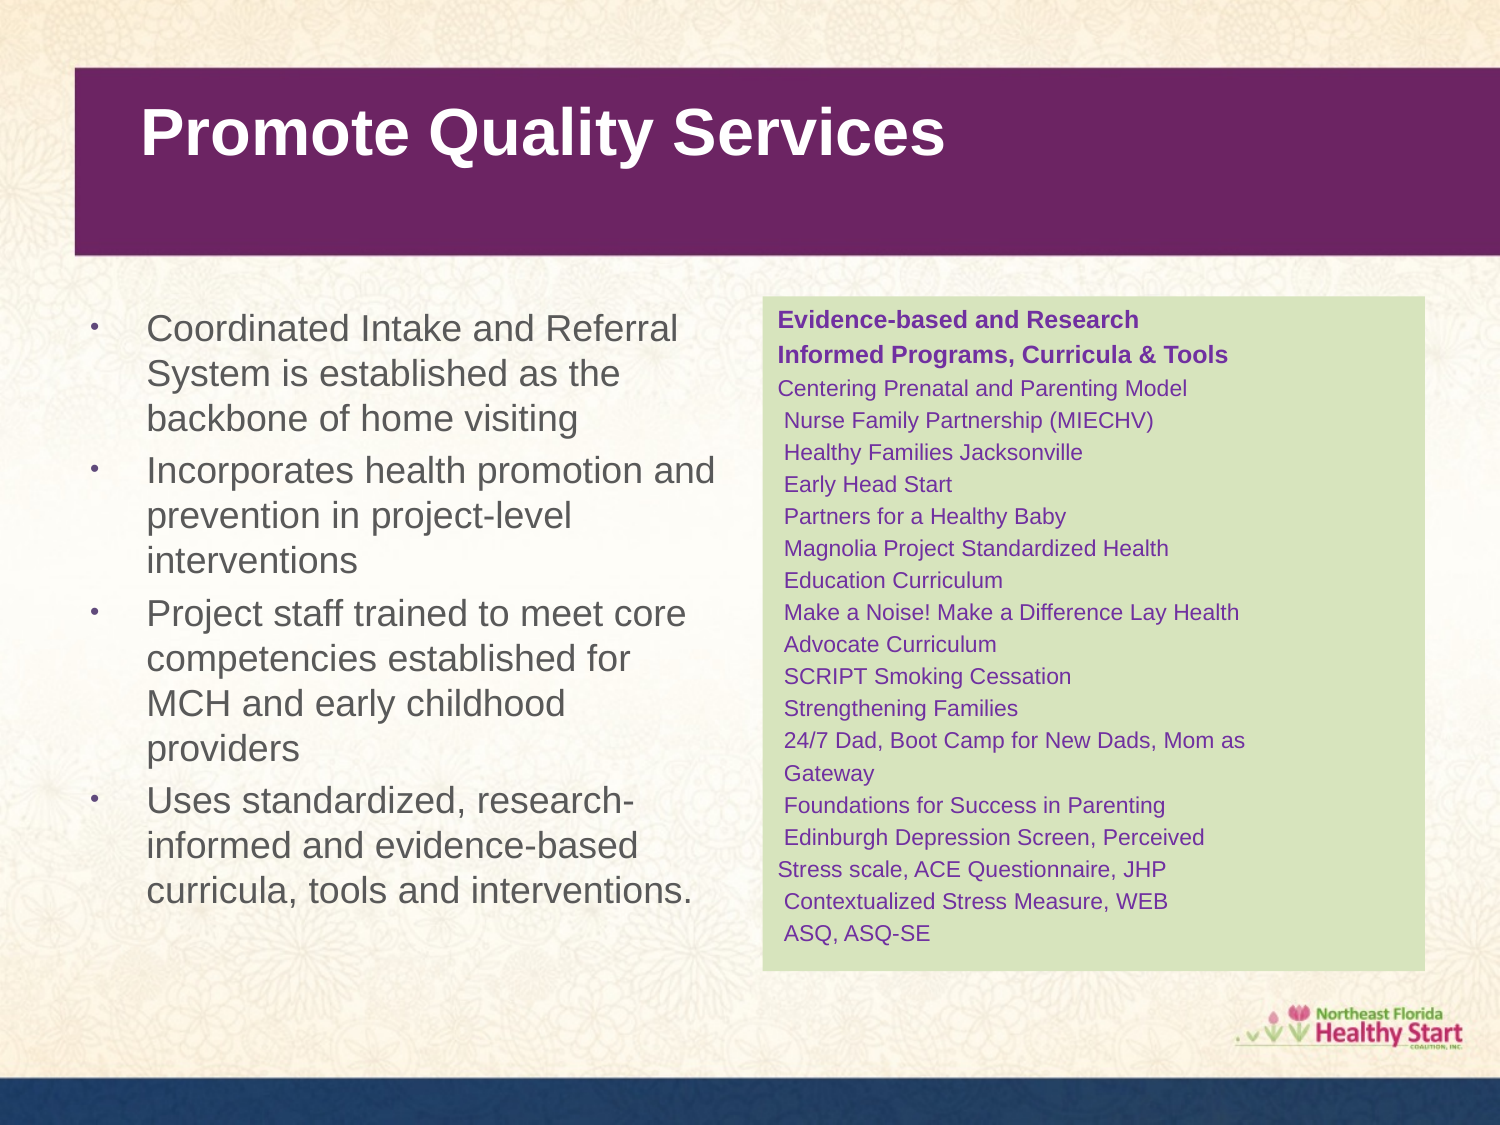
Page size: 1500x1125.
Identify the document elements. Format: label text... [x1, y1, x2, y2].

picture [0, 0, 1500, 1125]
title Promote Quality Services [125, 75, 1475, 263]
list Evidence-based and Research Informed Programs, Curricula & Tools Centering Prenatal and Parenting Model Nurse Family Partnership (MIECHV) Healthy Families Jacksonville Early Head Start Partners for a Healthy Baby Magnolia Project Standardized Health Education Curriculum Make a Noise! Make a Difference Lay Health Advocate Curriculum SCRIPT Smoking Cessation Strengthening Families 24/7 Dad, Boot Camp for New Dads, Mom as Gateway Foundations for Success in Parenting Edinburgh Depression Screen, Perceived Stress scale, ACE Questionnaire, JHP Contextualized Stress Measure, WEB ASQ, ASQ-SE [762, 296, 1425, 972]
list Coordinated Intake and Referral System is established as the backbone of home visiting Incorporates health promotion and prevention in project-level interventions Project staff trained to meet core competencies established for MCH and early childhood providers Uses standardized, research-informed and evidence-based curricula, tools and interventions. [75, 296, 738, 972]
